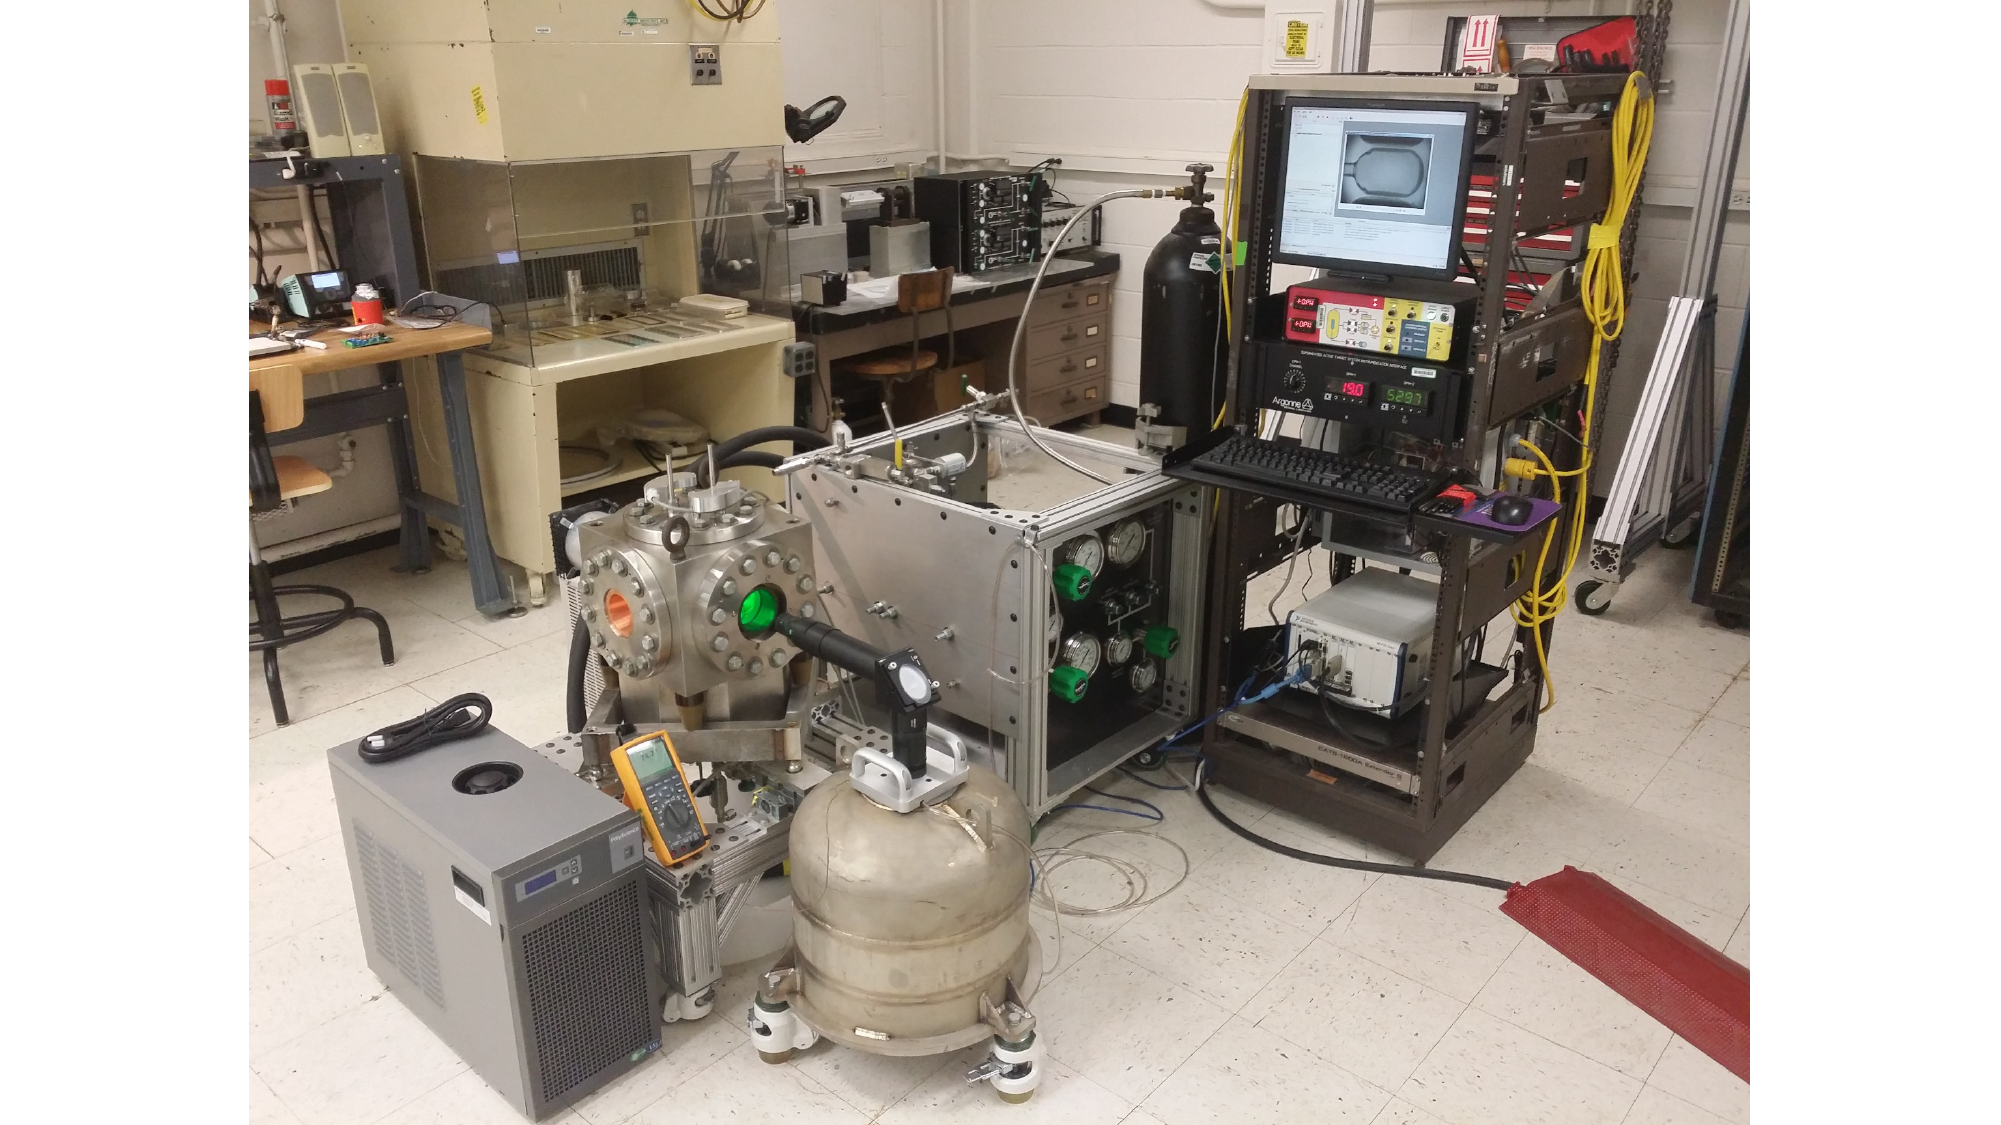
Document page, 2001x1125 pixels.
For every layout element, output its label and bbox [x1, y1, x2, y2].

picture [249, 0, 1750, 1125]
